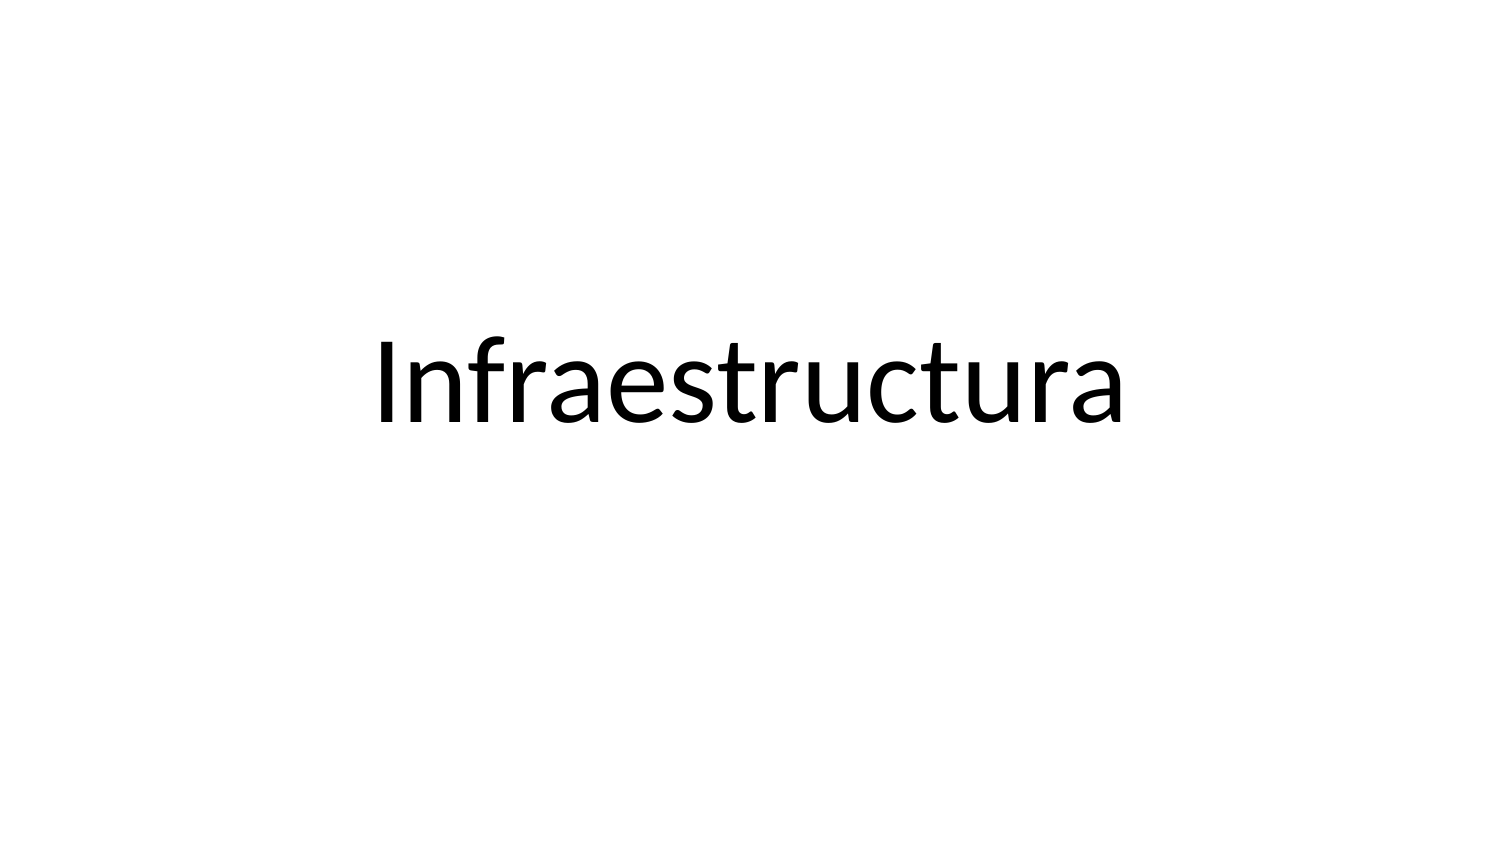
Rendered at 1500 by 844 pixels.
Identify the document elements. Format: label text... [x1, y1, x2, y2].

title Infraestructura [103, 300, 1397, 464]
